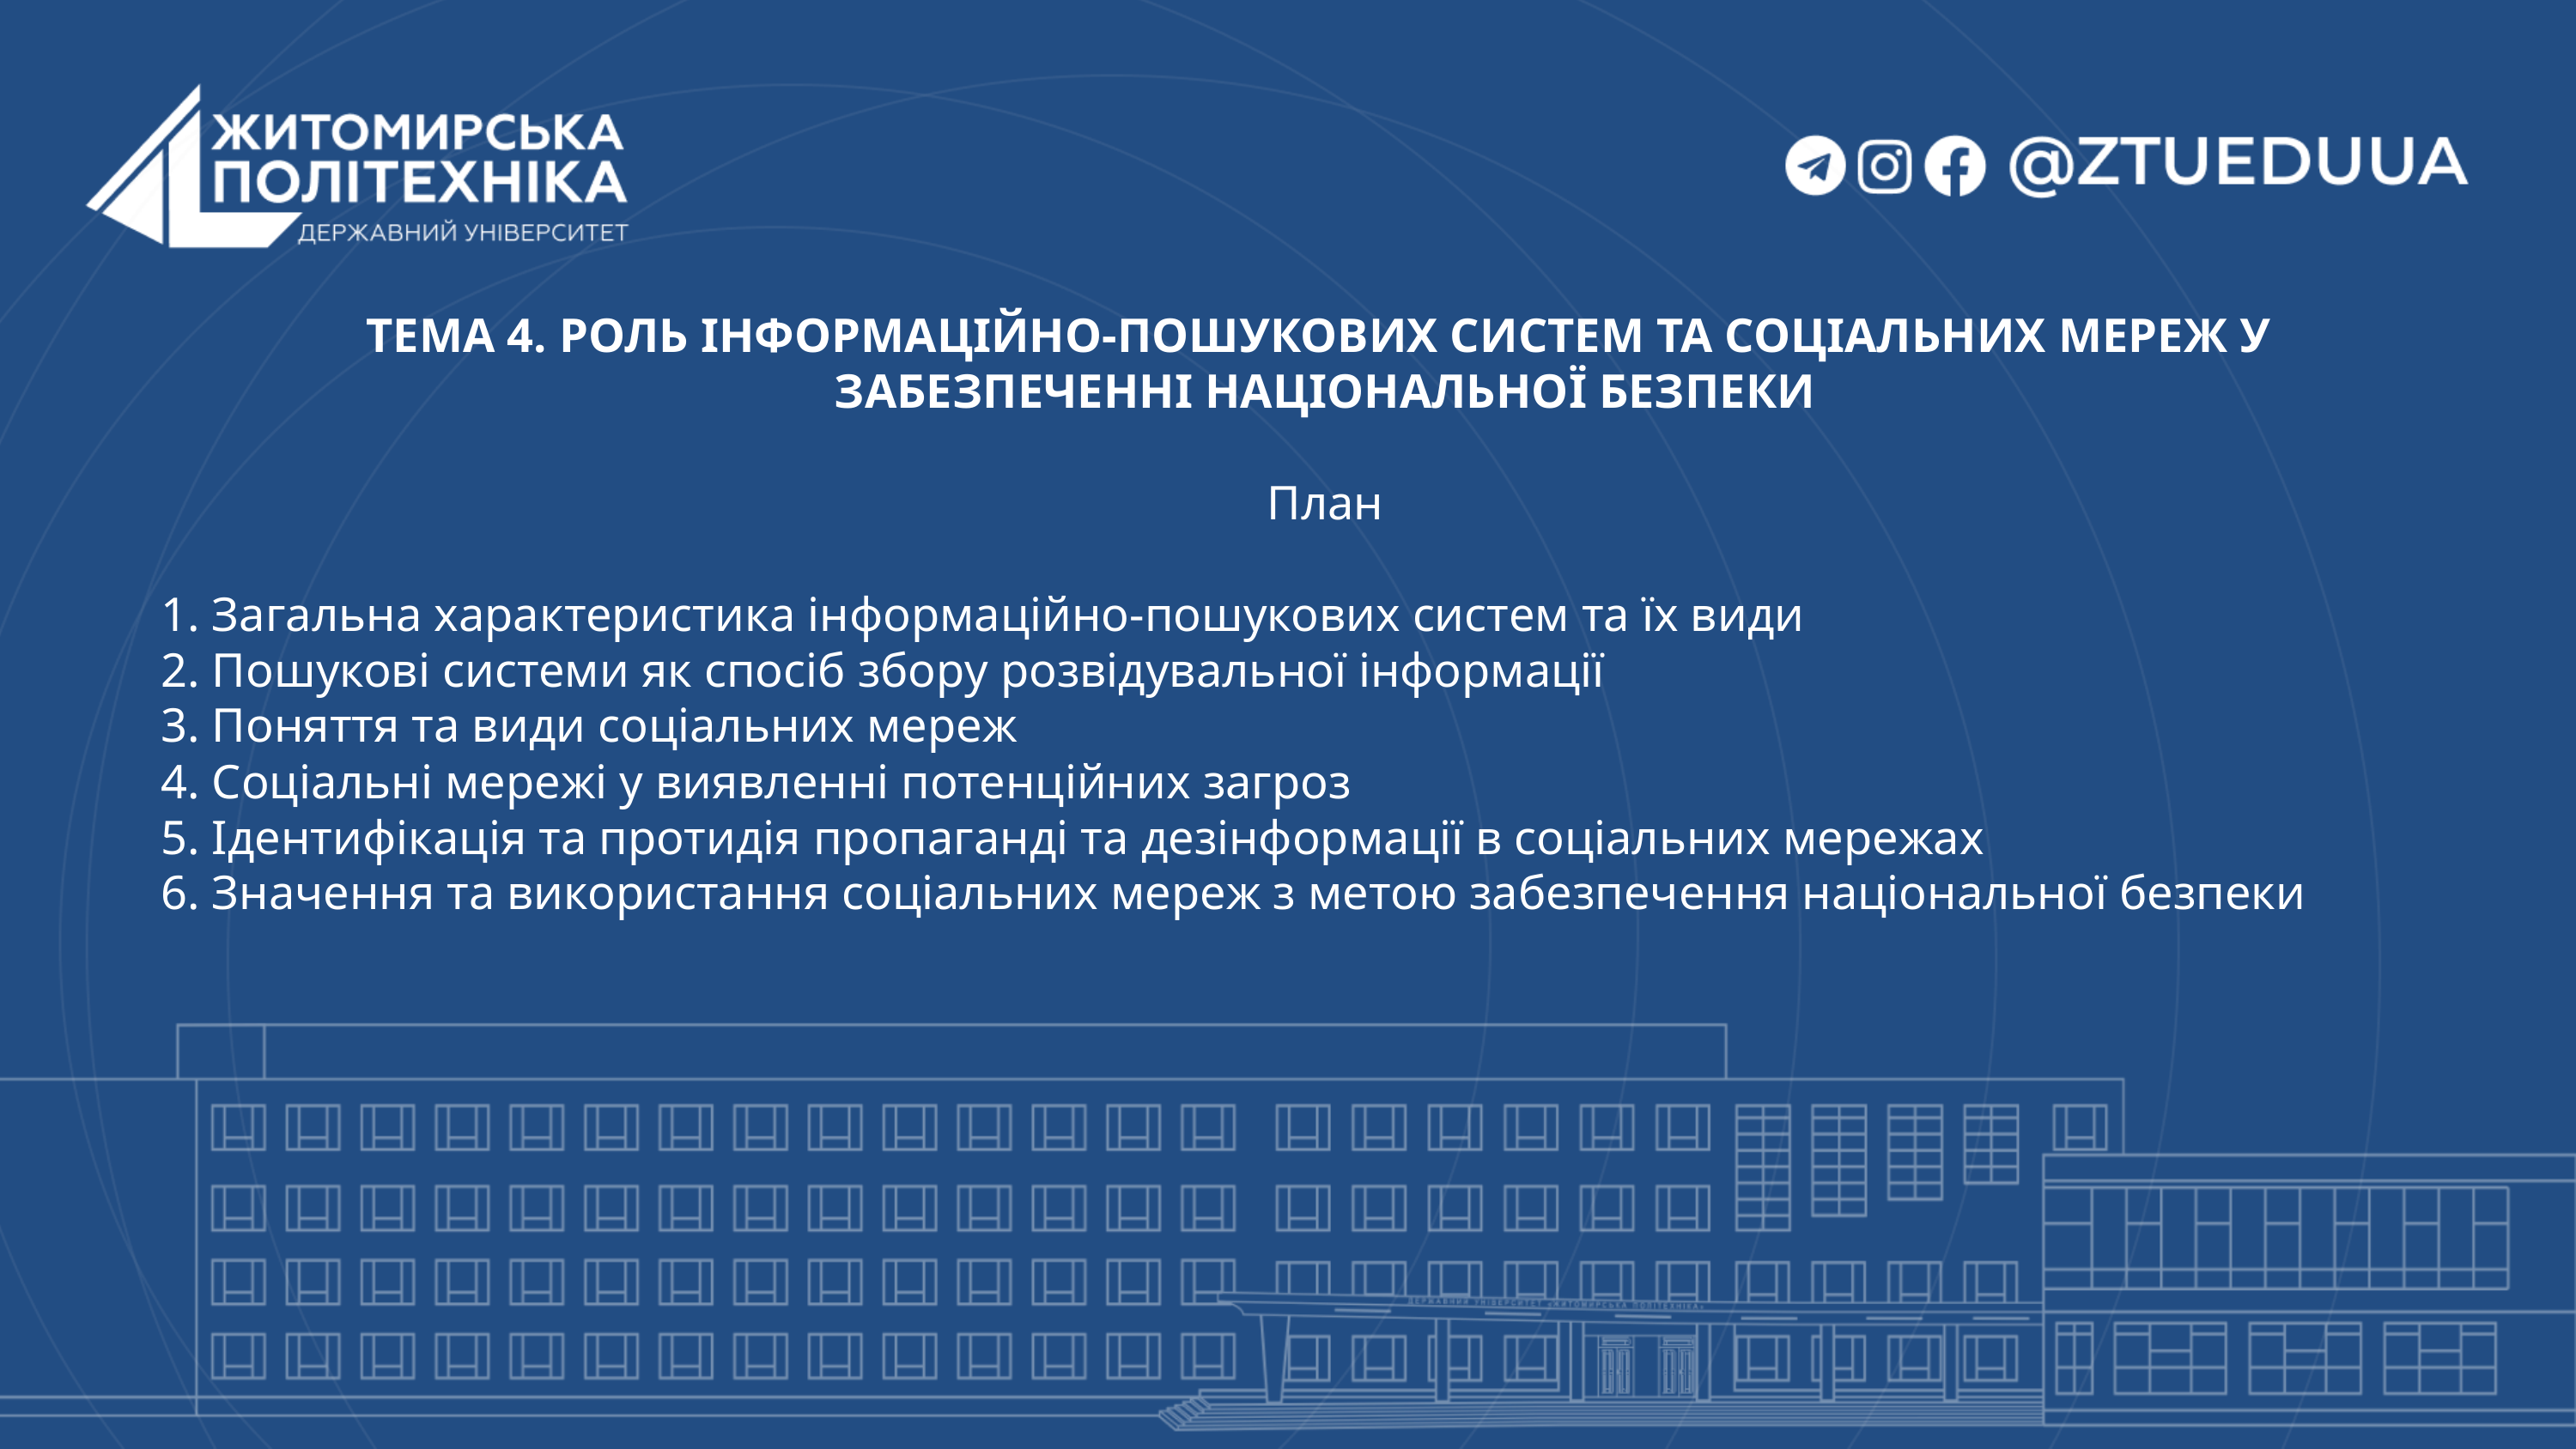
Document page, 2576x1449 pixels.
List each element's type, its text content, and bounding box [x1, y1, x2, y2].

text_box ТЕМА 4. РОЛЬ ІНФОРМАЦІЙНО-ПОШУКОВИХ СИСТЕМ ТА СОЦІАЛЬНИХ МЕРЕЖ У ЗАБЕЗПЕЧЕННІ НАЦІОНАЛЬНОЇ БЕЗПЕКИ План 1. Загальна характеристика інформаційно-пошукових систем та їх види 2. Пошукові системи як спосіб збору розвідувальної інформації 3. Поняття та види соціальних мереж 4. Соціальні мережі у виявленні потенційних загроз 5. Ідентифікація та протидія пропаганді та дезінформації в соціальних мережах 6. Значення та використання соціальних мереж з метою забезпечення національної безпеки [161, 306, 2490, 919]
text_box [0, 0, 2576, 1449]
